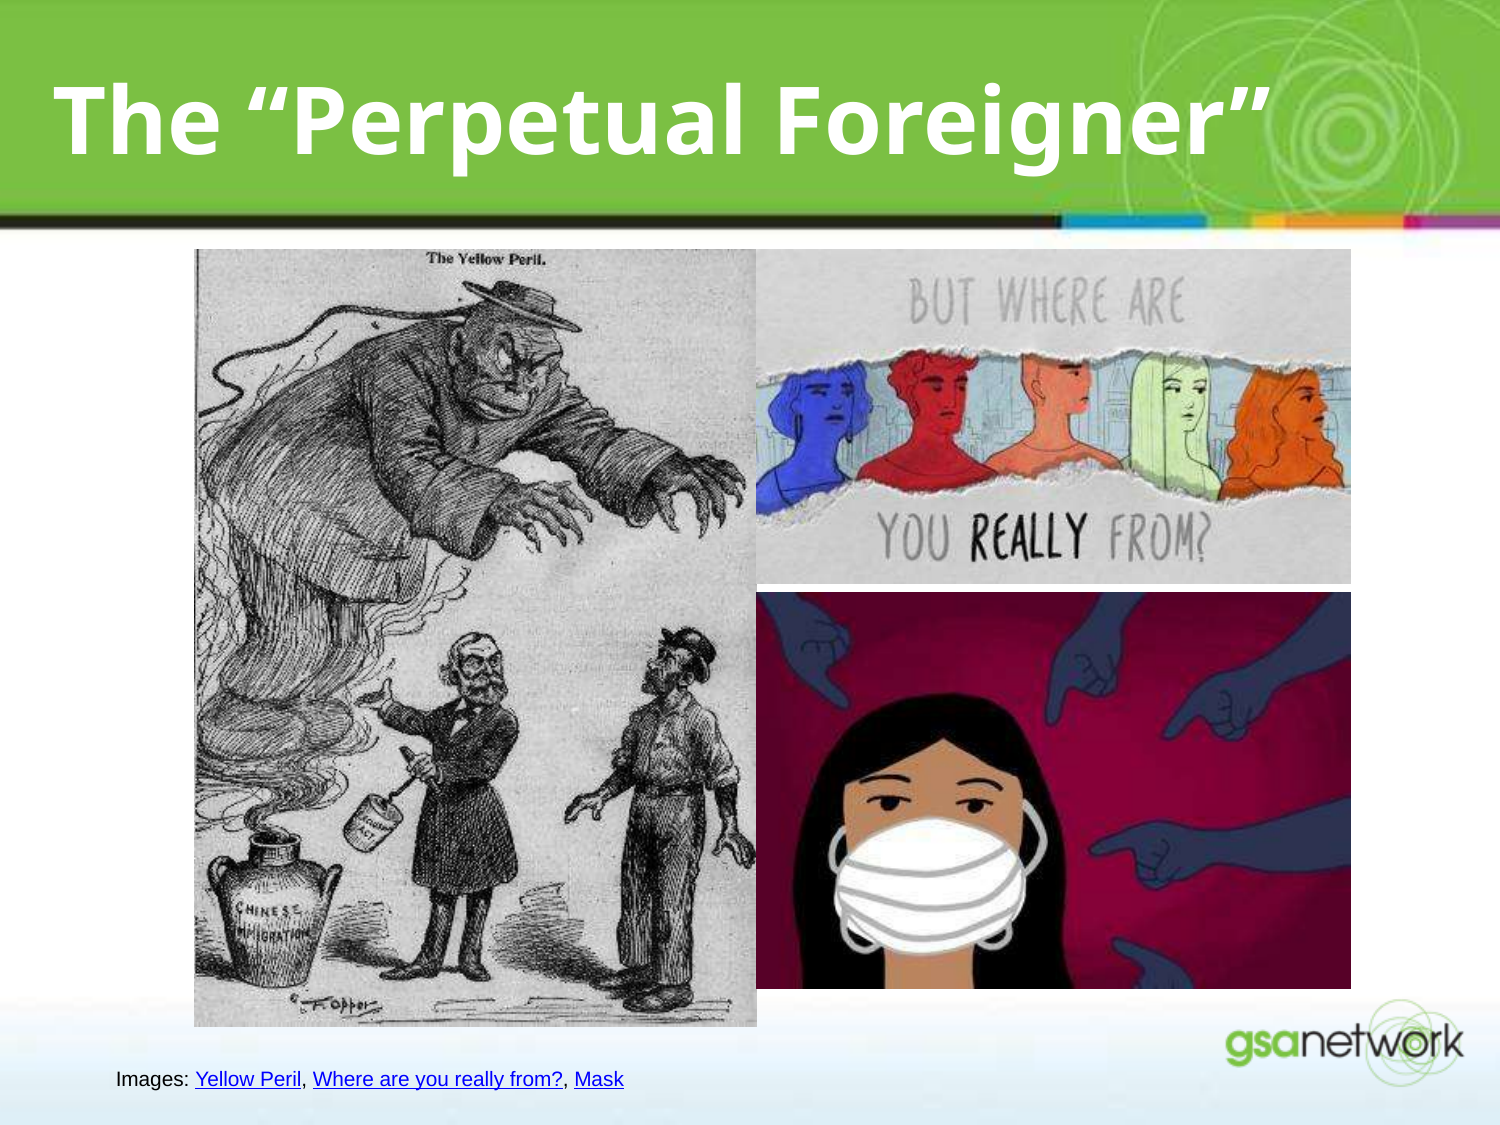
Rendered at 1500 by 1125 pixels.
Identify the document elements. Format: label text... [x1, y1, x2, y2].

picture [0, 0, 1500, 1125]
text_box Images: Yellow Peril, Where are you really from?, Mask [100, 1050, 1204, 1113]
title The “Perpetual Foreigner” [37, 29, 1478, 225]
